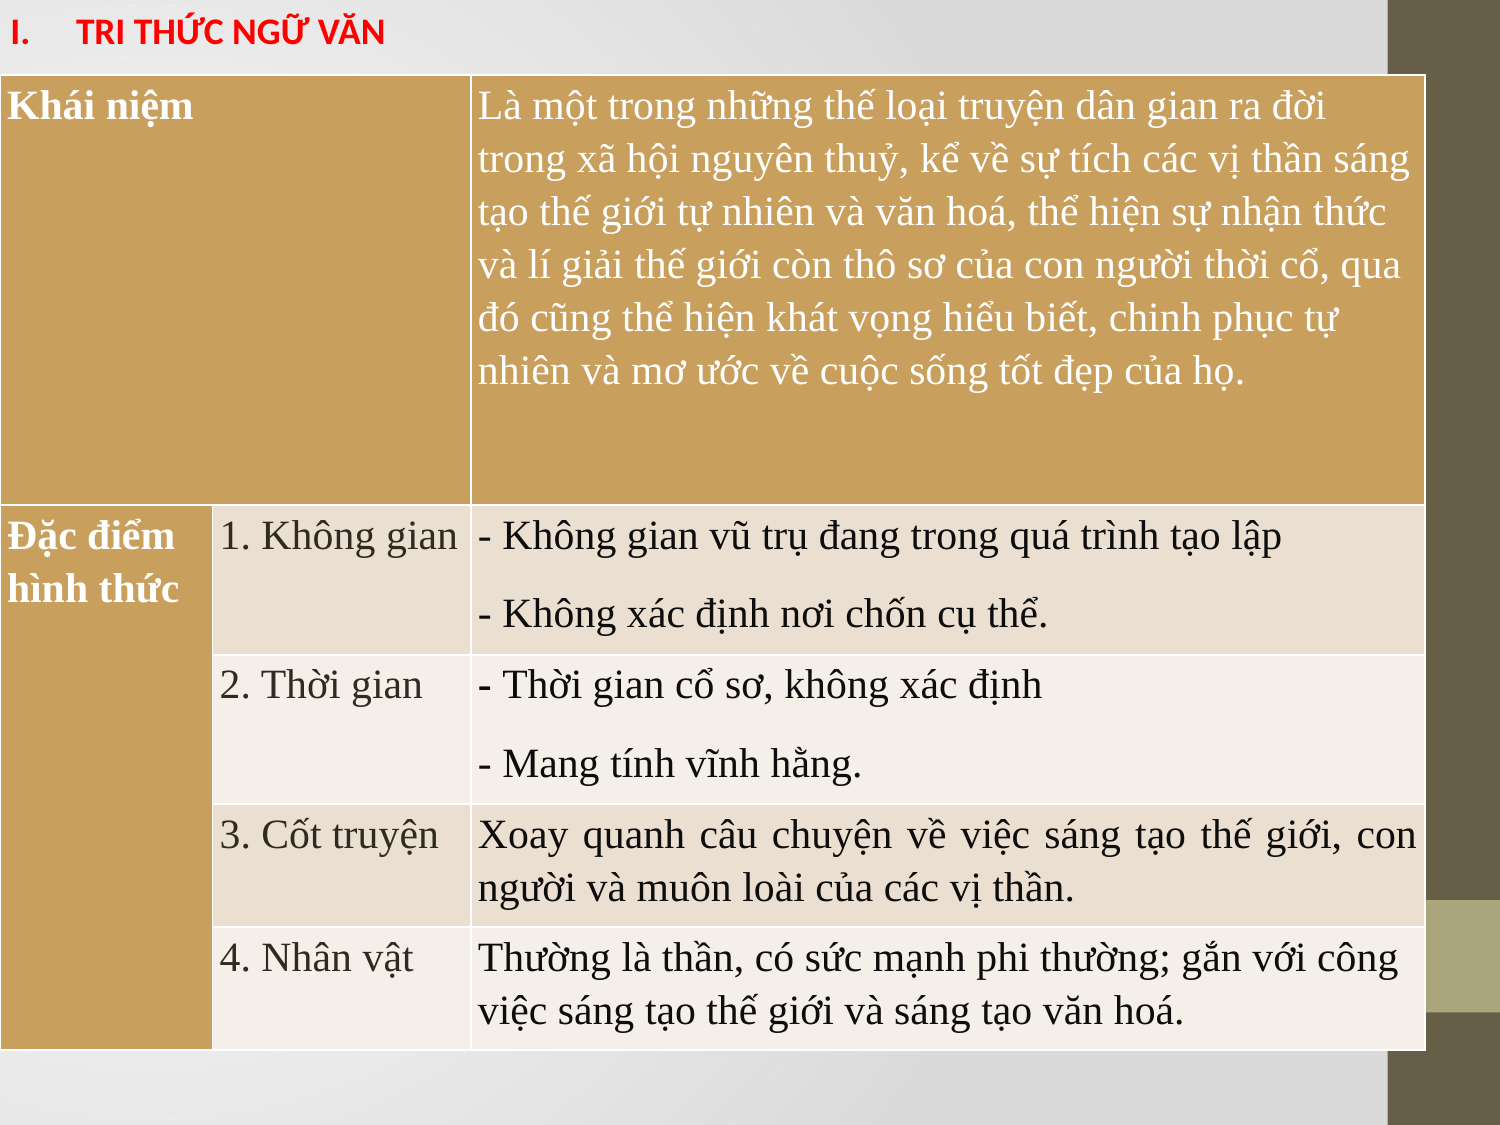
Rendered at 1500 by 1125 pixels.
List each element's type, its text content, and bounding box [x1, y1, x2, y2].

table_cell 4. Nhân vật [213, 928, 470, 1049]
table_header Khái niệm [1, 76, 470, 504]
table_cell - Không gian vũ trụ đang trong quá trình tạo lập - Không xác định nơi chốn cụ thể. [472, 506, 1424, 654]
table_cell 2. Thời gian [213, 656, 470, 803]
table_cell - Thời gian cổ sơ, không xác định - Mang tính vĩnh hằng. [472, 656, 1424, 803]
table_cell Đặc điểm hình thức [1, 506, 212, 1049]
table_cell Thường là thần, có sức mạnh phi thường; gắn với công việc sáng tạo thế giới và sáng tạo văn hoá. [472, 928, 1424, 1049]
table_header Là một trong những thế loại truyện dân gian ra đời trong xã hội nguyên thuỷ, kể về sự tích các vị thần sáng tạo thế giới tự nhiên và văn hoá, thể hiện sự nhận thức và lí giải thế giới còn thô sơ của con người thời cổ, qua đó cũng thể hiện khát vọng hiểu biết, chinh phục tự nhiên và mơ ước về cuộc sống tốt đẹp của họ. [472, 76, 1424, 504]
text_box TRI THỨC NGỮ VĂN [0, 0, 596, 74]
table_cell 3. Cốt truyện [213, 805, 470, 926]
table_cell 1. Không gian [213, 506, 470, 654]
table_cell Xoay quanh câu chuyện về việc sáng tạo thế giới, con người và muôn loài của các vị thần. [472, 805, 1424, 926]
